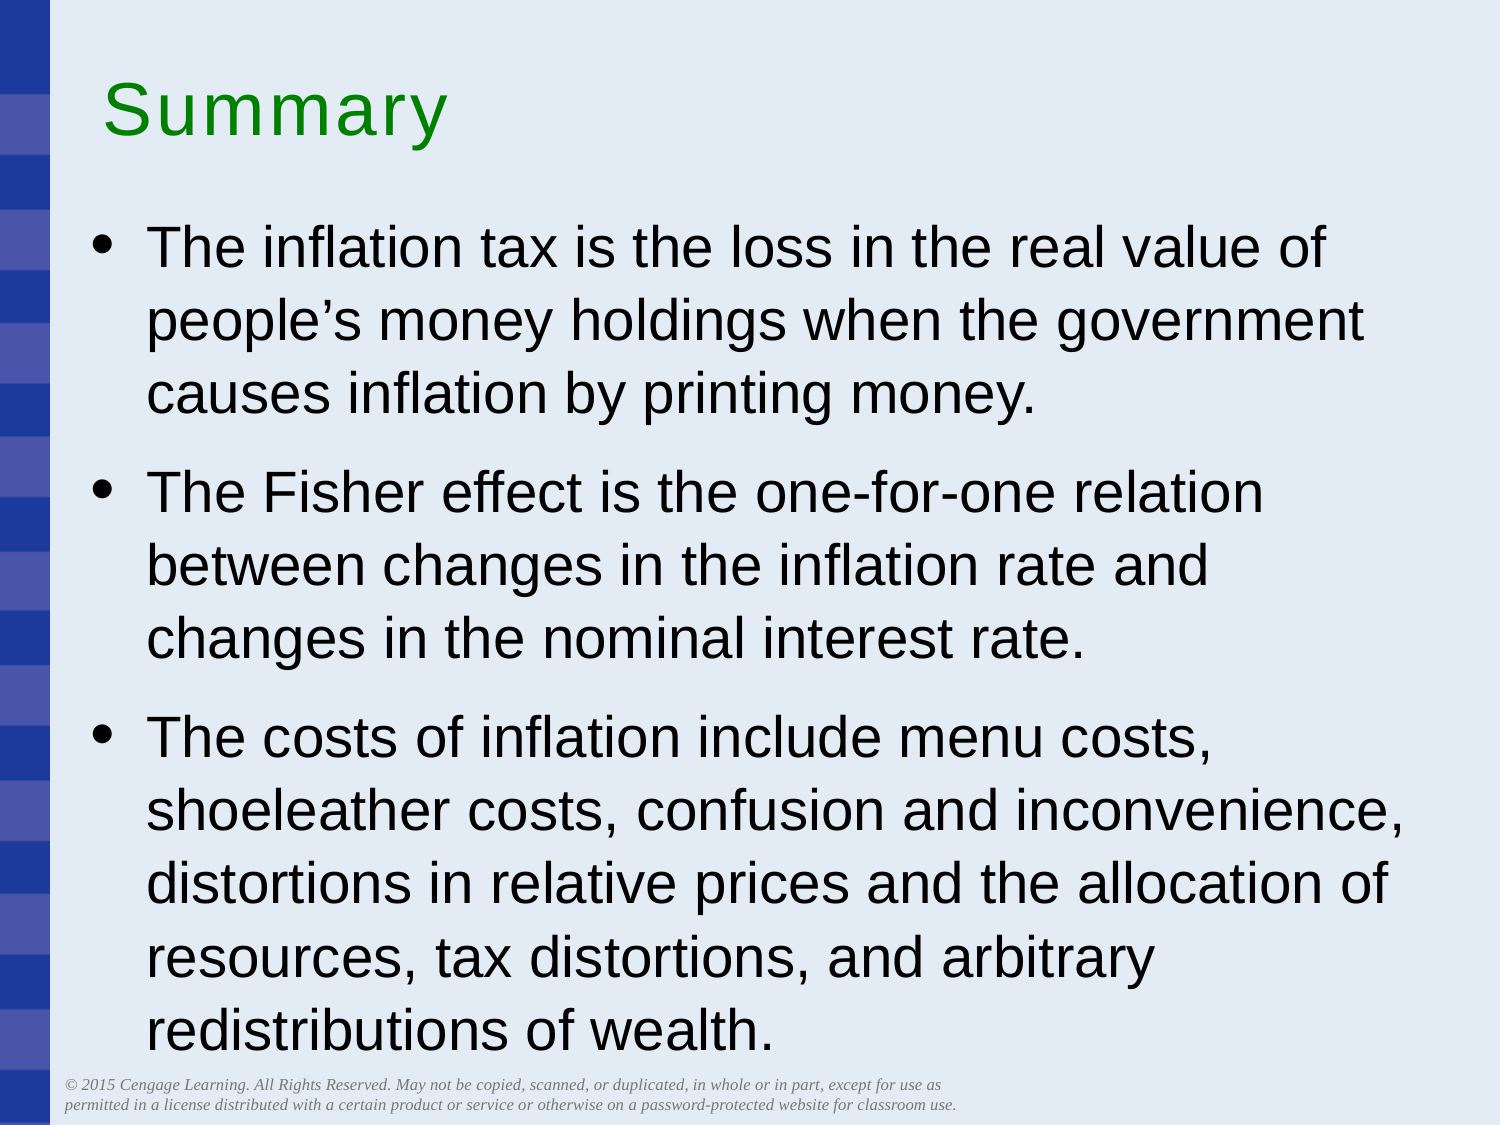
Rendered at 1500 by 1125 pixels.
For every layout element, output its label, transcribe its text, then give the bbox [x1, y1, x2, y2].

picture [0, 0, 51, 1125]
list The inflation tax is the loss in the real value of people’s money holdings when the government causes inflation by printing money. The Fisher effect is the one-for-one relation between changes in the inflation rate and changes in the nominal interest rate. The costs of inflation include menu costs, shoeleather costs, confusion and inconvenience, distortions in relative prices and the allocation of resources, tax distortions, and arbitrary redistributions of wealth. [75, 197, 1455, 1082]
text_box © 2015 Cengage Learning. All Rights Reserved. May not be copied, scanned, or duplicated, in whole or in part, except for use as permitted in a license distributed with a certain product or service or otherwise on a password-protected website for classroom use. [54, 1066, 977, 1121]
title Summary [87, 31, 1475, 150]
